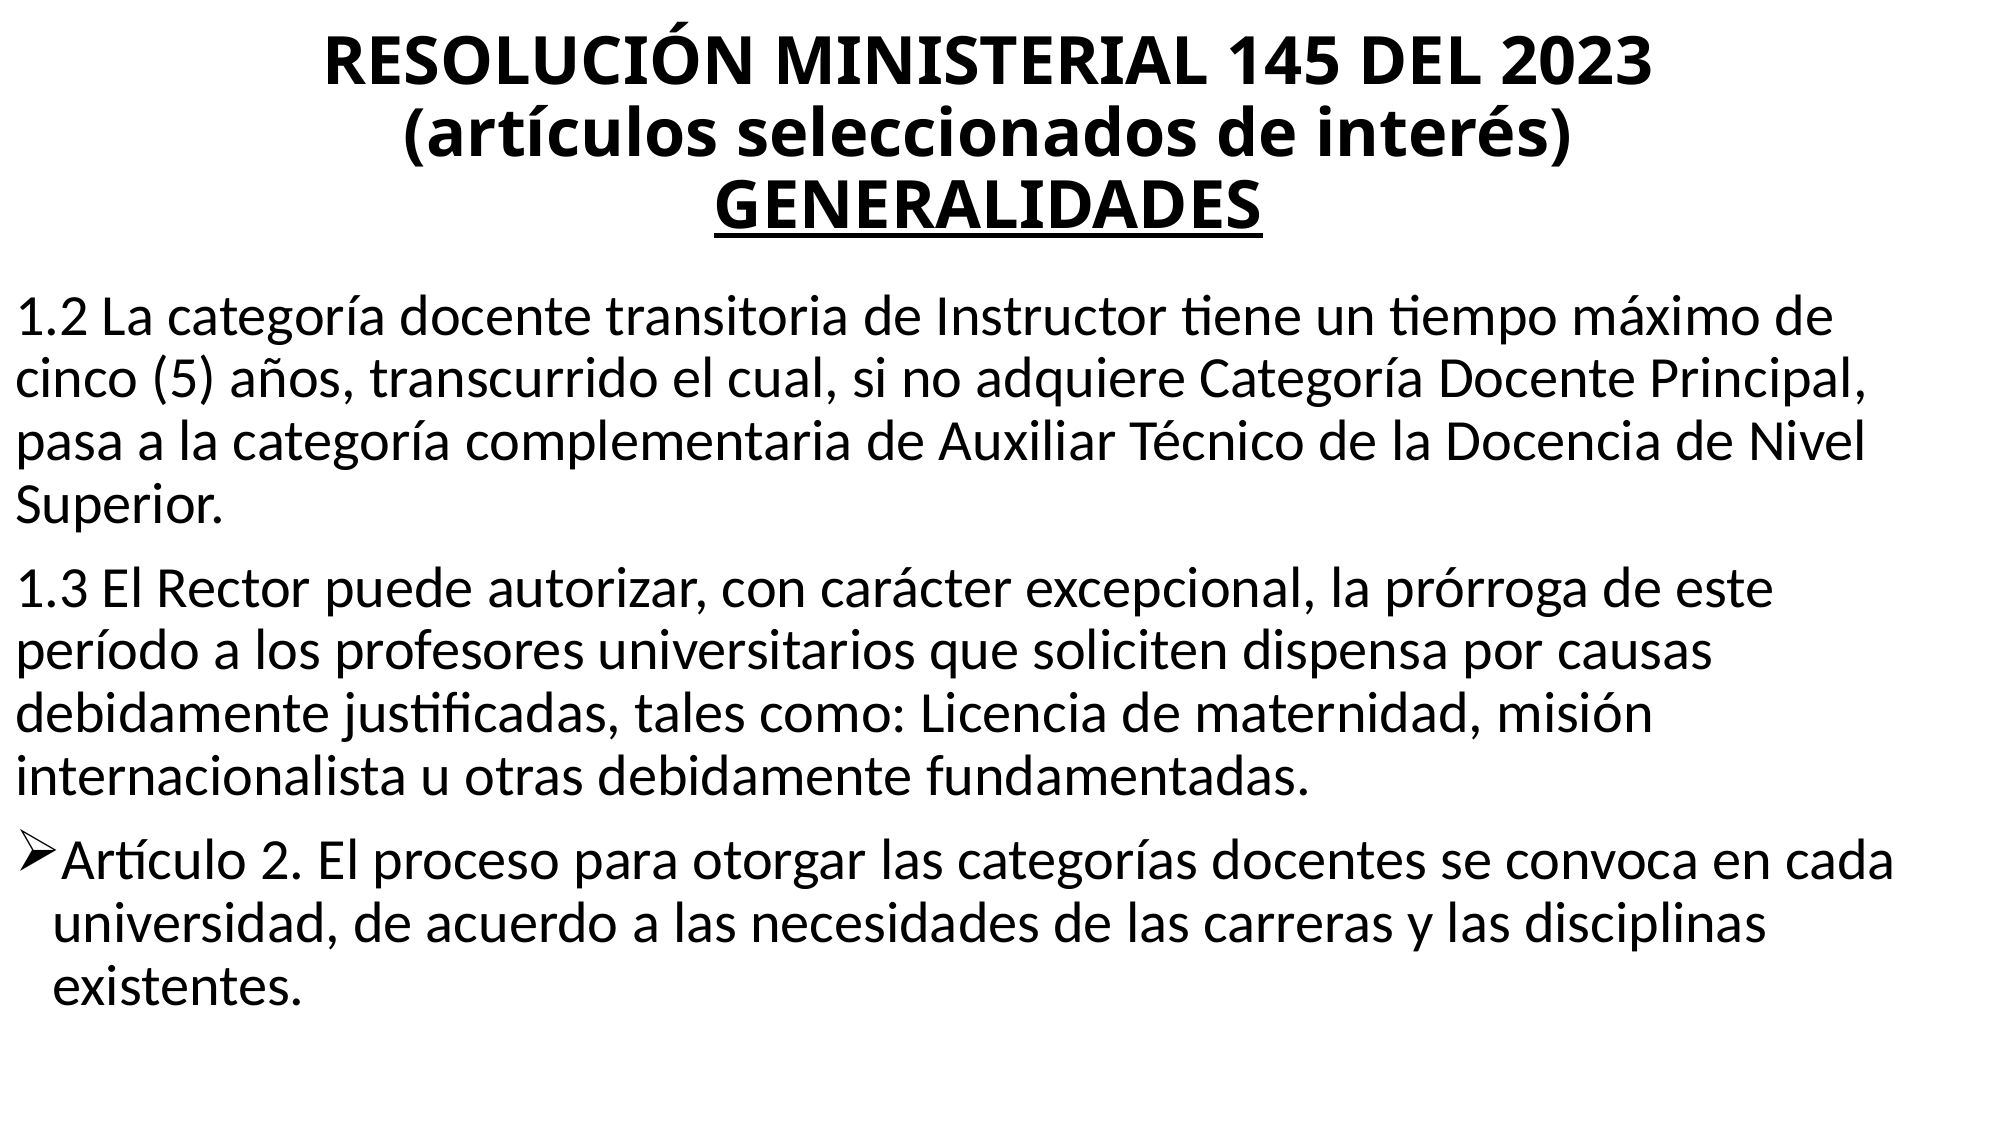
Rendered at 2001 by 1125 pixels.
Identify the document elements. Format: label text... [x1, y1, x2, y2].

list 1.2 La categoría docente transitoria de Instructor tiene un tiempo máximo de cinco (5) años, transcurrido el cual, si no adquiere Categoría Docente Principal, pasa a la categoría complementaria de Auxiliar Técnico de la Docencia de Nivel Superior. 1.3 El Rector puede autorizar, con carácter excepcional, la prórroga de este período a los profesores universitarios que soliciten dispensa por causas debidamente justificadas, tales como: Licencia de maternidad, misión internacionalista u otras debidamente fundamentadas. Artículo 2. El proceso para otorgar las categorías docentes se convoca en cada universidad, de acuerdo a las necesidades de las carreras y las disciplinas existentes. [0, 277, 1977, 1125]
title RESOLUCIÓN MINISTERIAL 145 DEL 2023 (artículos seleccionados de interés) GENERALIDADES [0, 0, 1977, 277]
